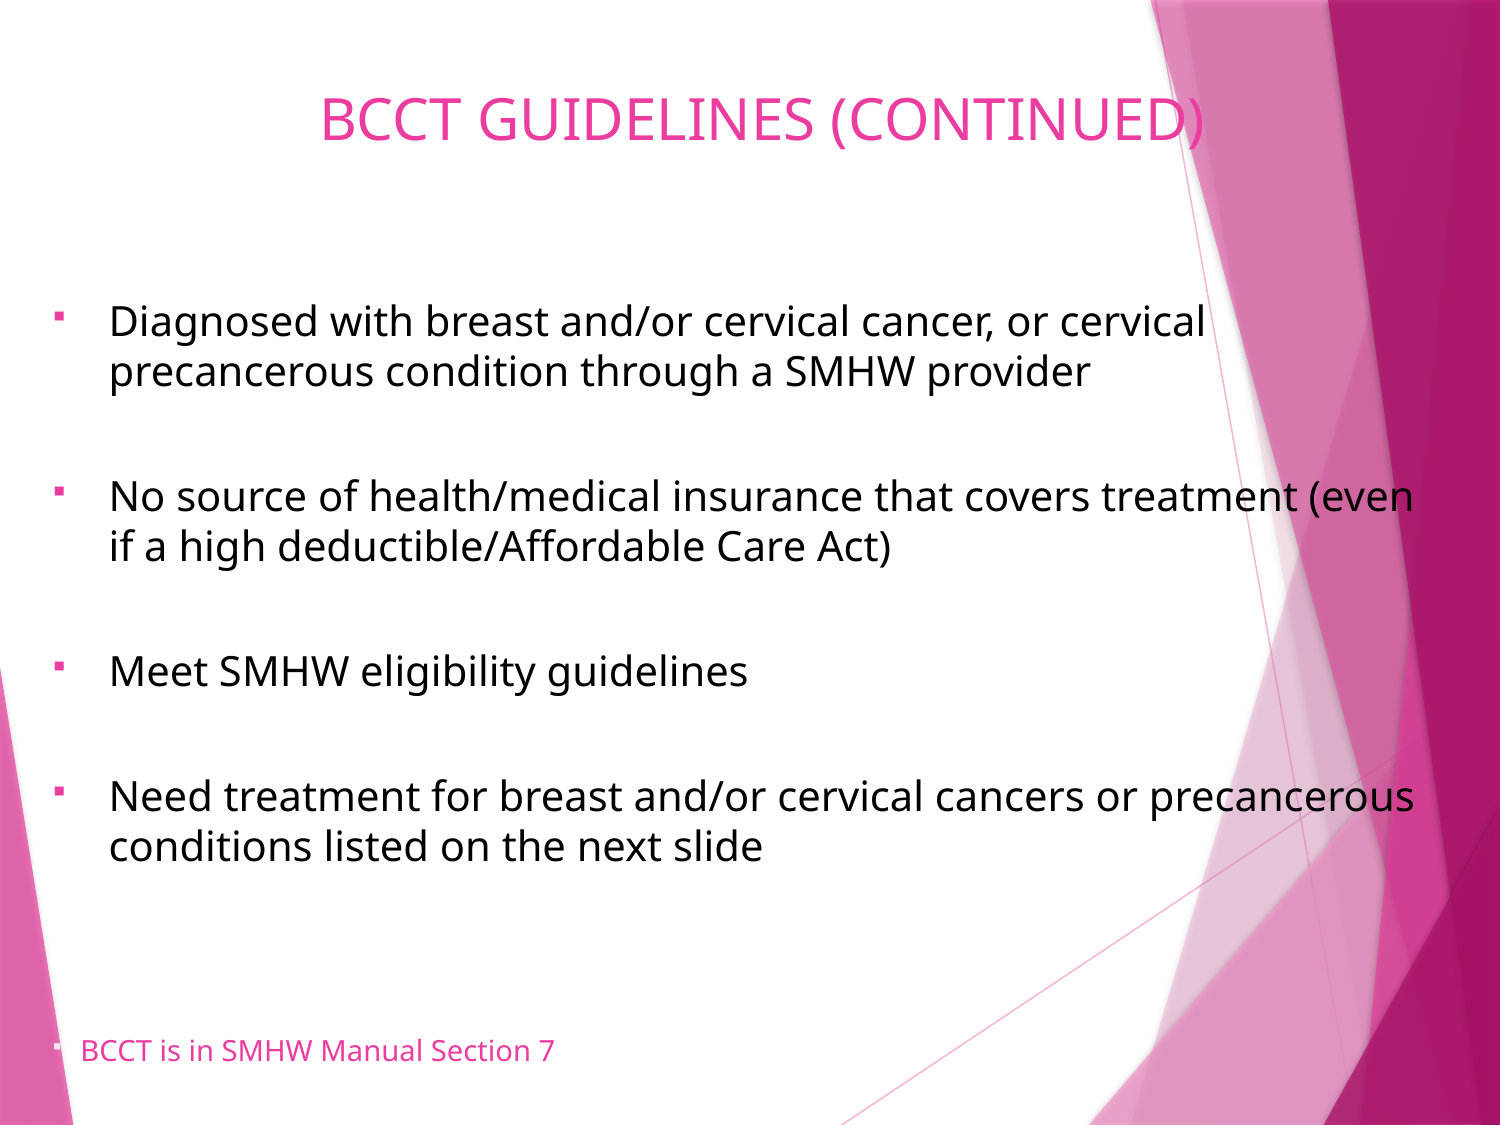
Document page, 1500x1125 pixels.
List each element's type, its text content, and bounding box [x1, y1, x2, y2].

text_box BCCT is in SMHW Manual Section 7 [37, 1024, 1175, 1075]
text_box Diagnosed with breast and/or cervical cancer, or cervical precancerous condition through a SMHW provider No source of health/medical insurance that covers treatment (even if a high deductible/Affordable Care Act) Meet SMHW eligibility guidelines Need treatment for breast and/or cervical cancers or precancerous conditions listed on the next slide [37, 287, 1463, 878]
title BCCT GUIDELINES (CONTINUED) [81, 75, 1444, 197]
